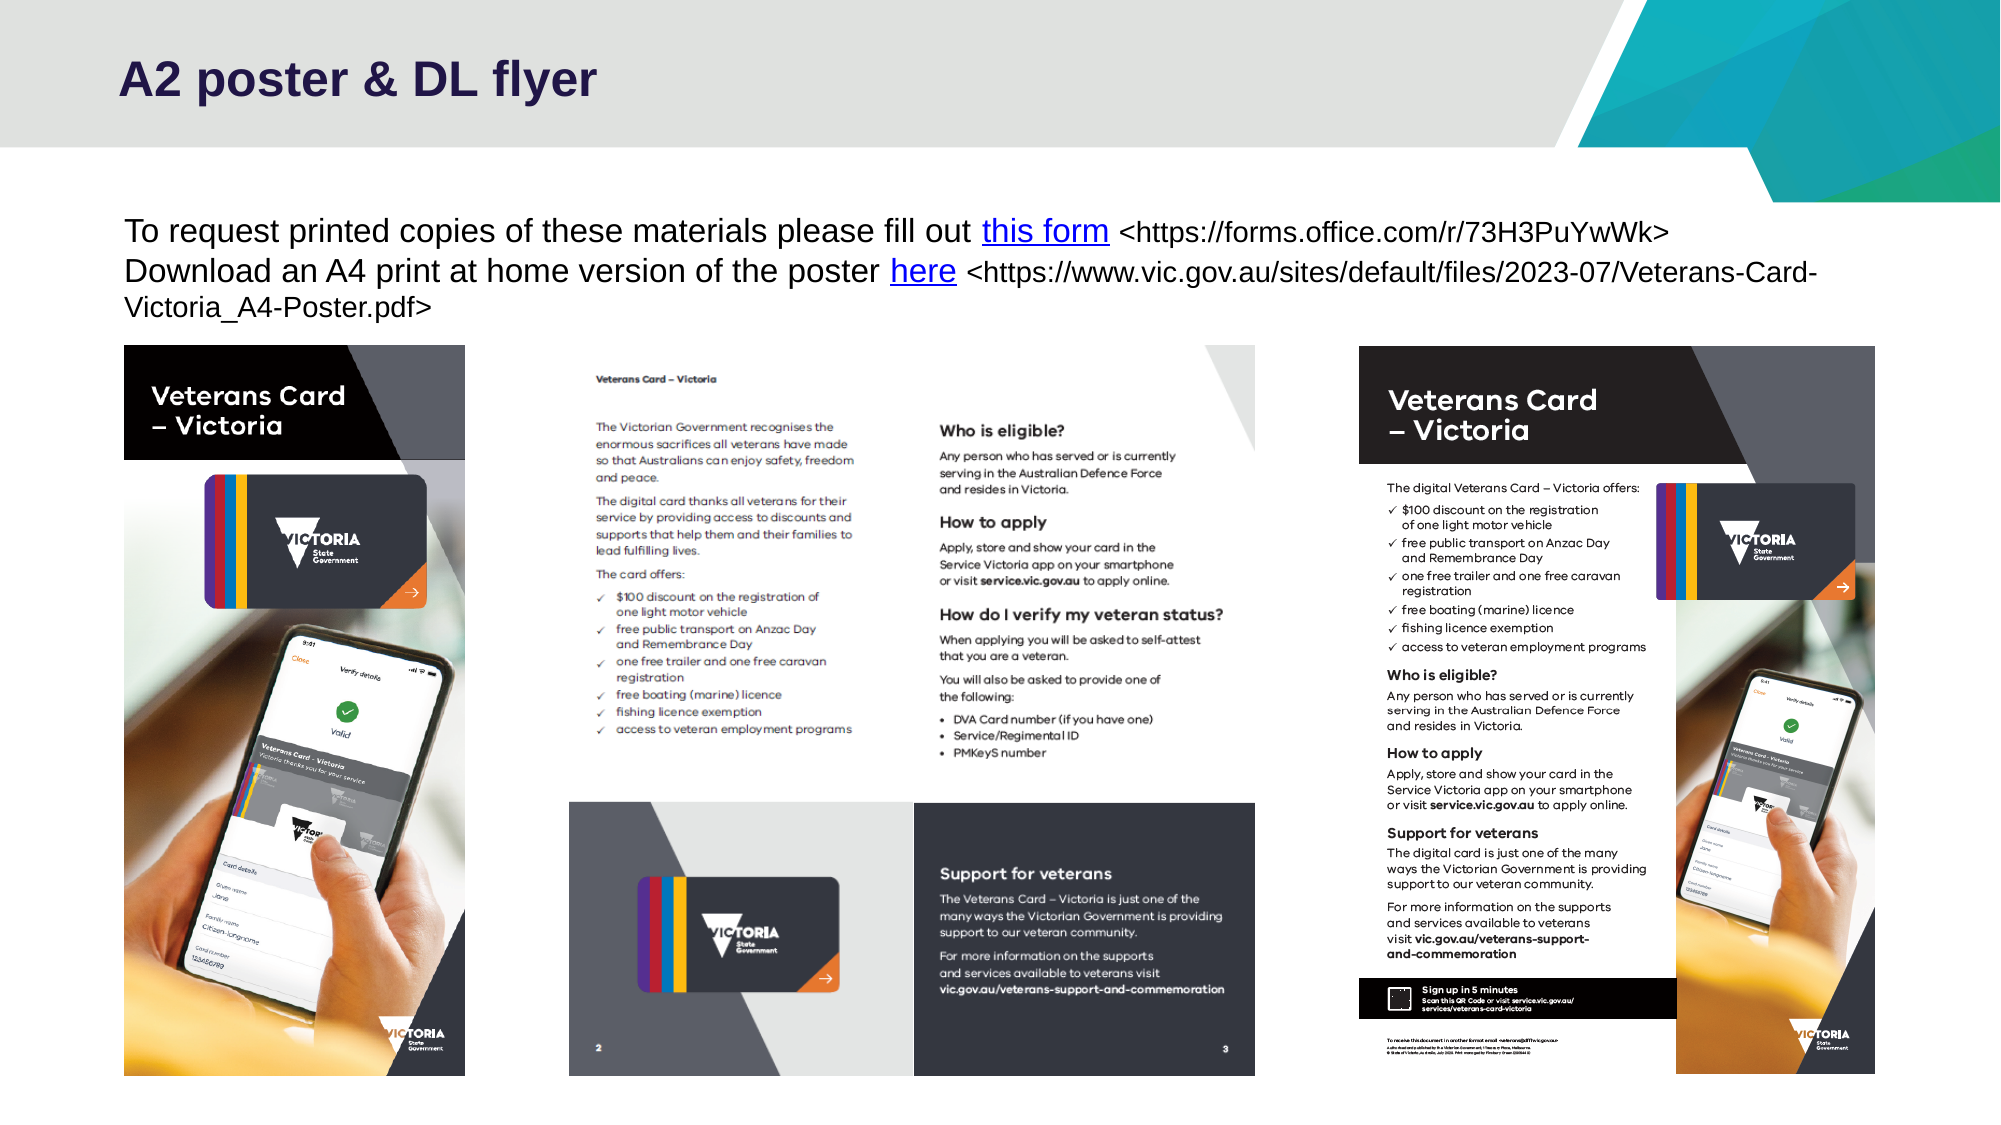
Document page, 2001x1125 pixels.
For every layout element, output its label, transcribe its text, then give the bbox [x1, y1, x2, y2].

picture [0, 0, 2001, 1125]
text_box To request printed copies of these materials please fill out this form <https://forms.office.com/r/73H3PuYwWk> Download an A4 print at home version of the poster here <https://www.vic.gov.au/sites/default/files/2023-07/Veterans-Card-Victoria_A4-Poster.pdf> . [109, 201, 1938, 377]
title A2 poster & DL flyer [118, 0, 1536, 147]
